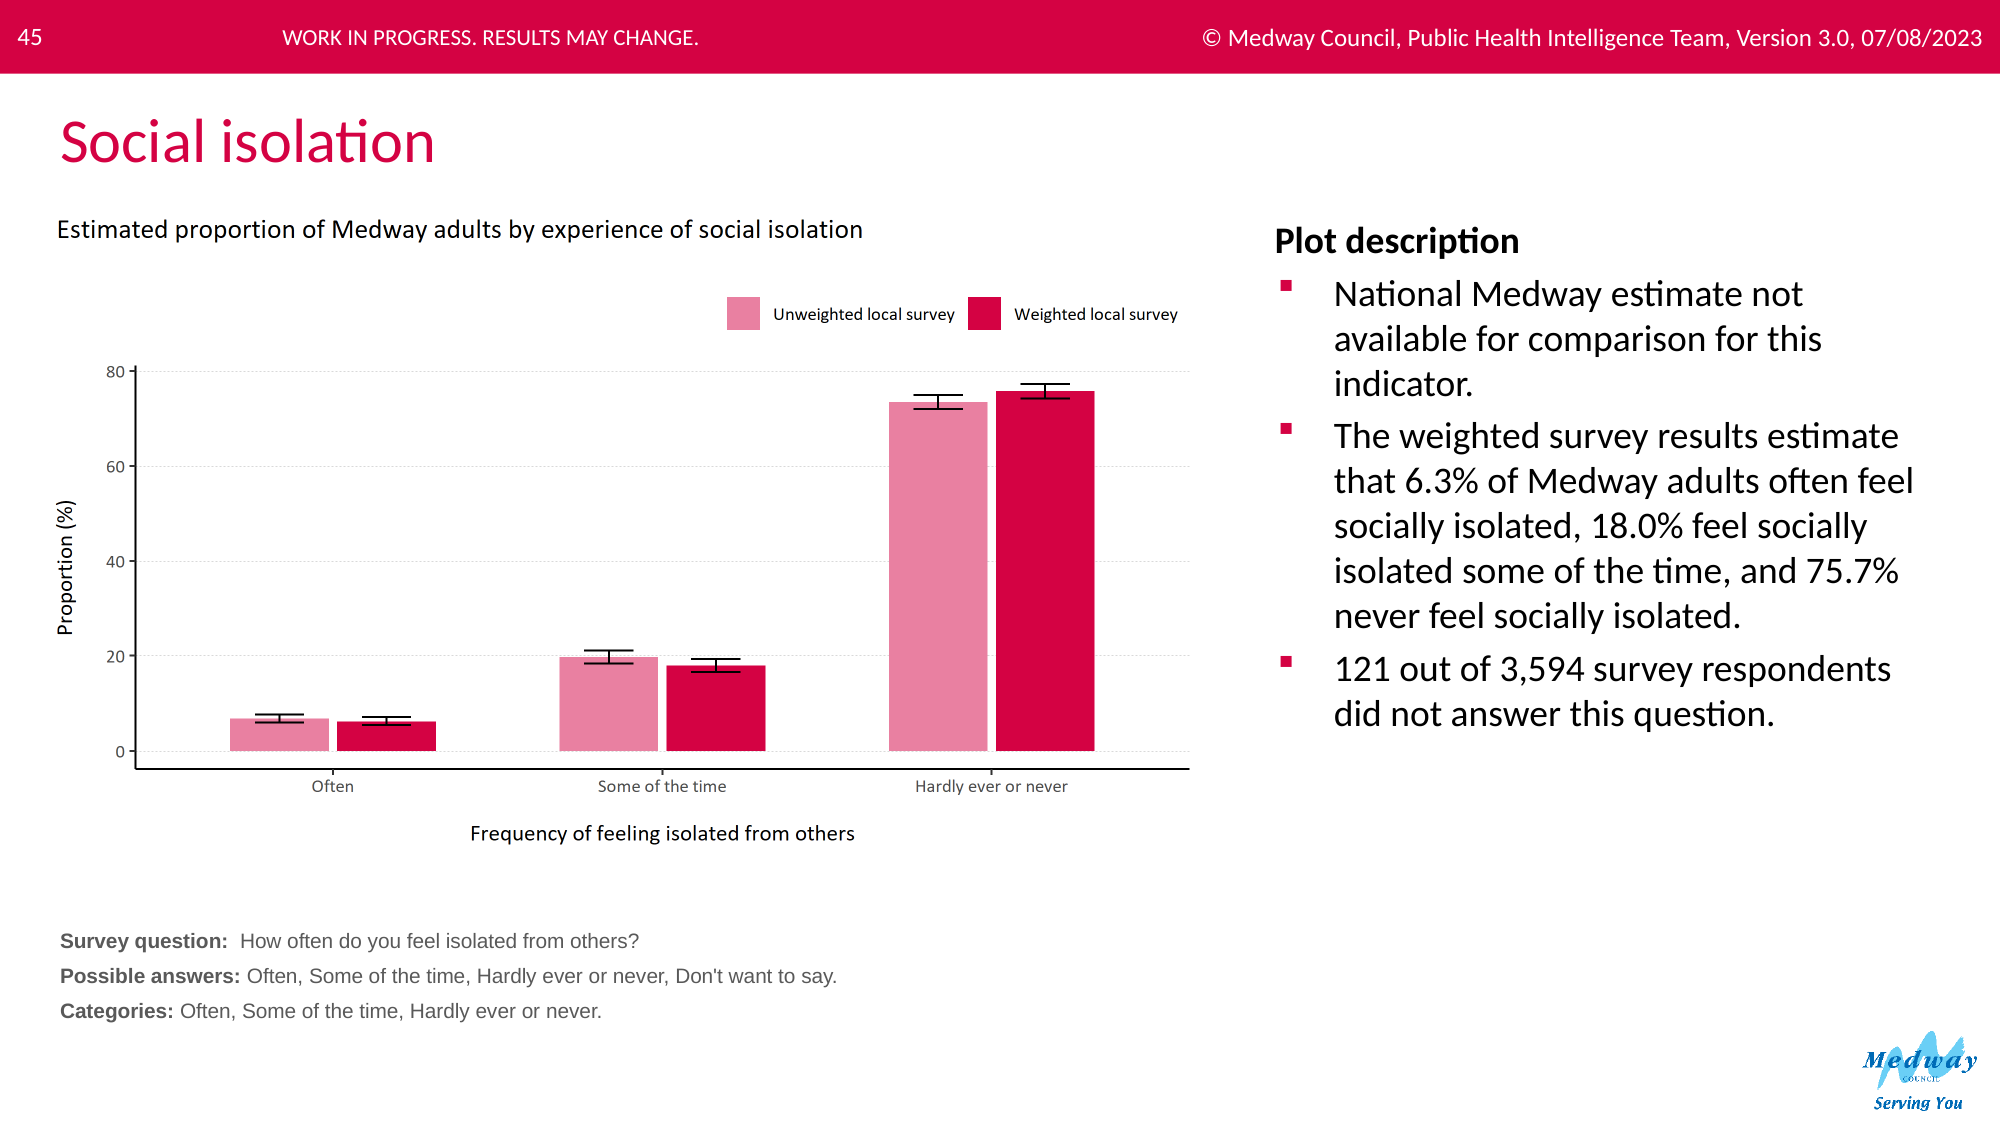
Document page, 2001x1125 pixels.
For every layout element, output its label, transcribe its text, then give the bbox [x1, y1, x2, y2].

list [44, 208, 1201, 882]
picture [1862, 1031, 1977, 1111]
title Social isolation [45, 83, 1955, 191]
list Survey question: How often do you feel isolated from others? Possible answers: Often, Some of the time, Hardly ever or never, Don't want to say. Categories: Often, Some of the time, Hardly ever or never. [45, 916, 1201, 1089]
list © Medway Council, Public Health Intelligence Team, Version 3.0, 07/08/2023 [881, 2, 2000, 72]
slide_number 45 [2, 5, 239, 66]
list Plot description National Medway estimate not available for comparison for this indicator. The weighted survey results estimate that 6.3% of Medway adults often feel socially isolated, 18.0% feel socially isolated some of the time, and 75.7% never feel socially isolated. 121 out of 3,594 survey respondents did not answer this question. [1259, 208, 1955, 1000]
